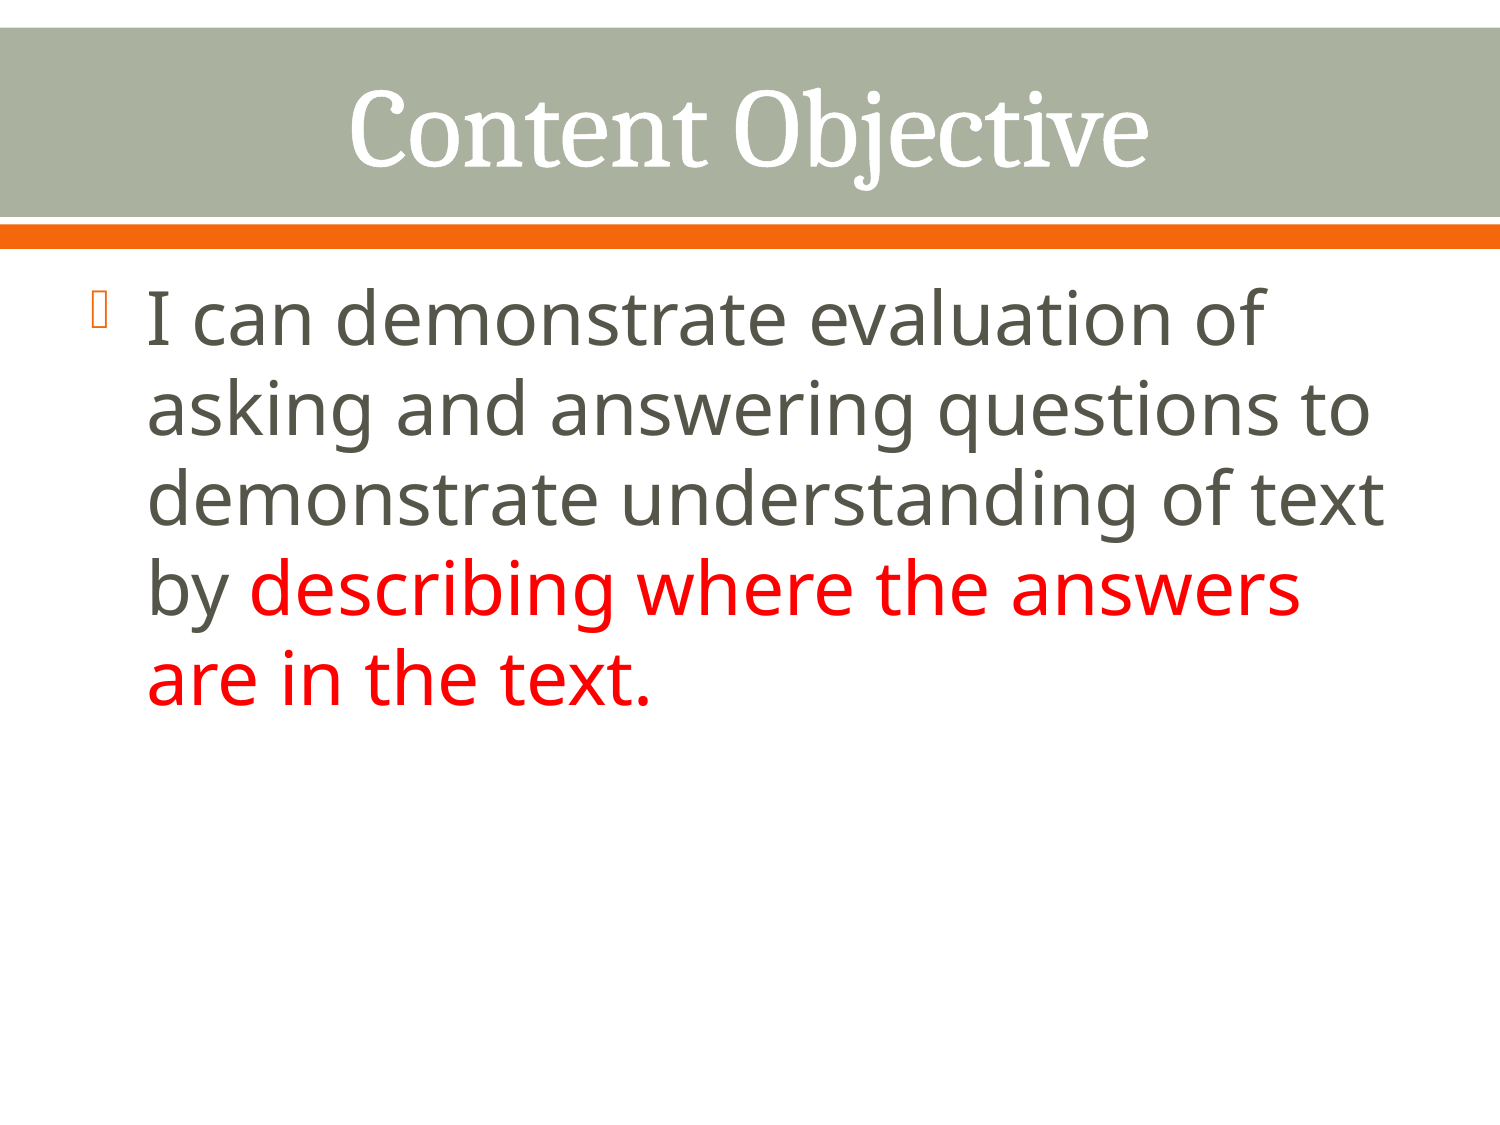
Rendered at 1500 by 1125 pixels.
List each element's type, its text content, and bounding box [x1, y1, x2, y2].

list I can demonstrate evaluation of asking and answering questions to demonstrate understanding of text by describing where the answers are in the text. [74, 262, 1426, 1006]
title Content Objective [75, 29, 1425, 213]
